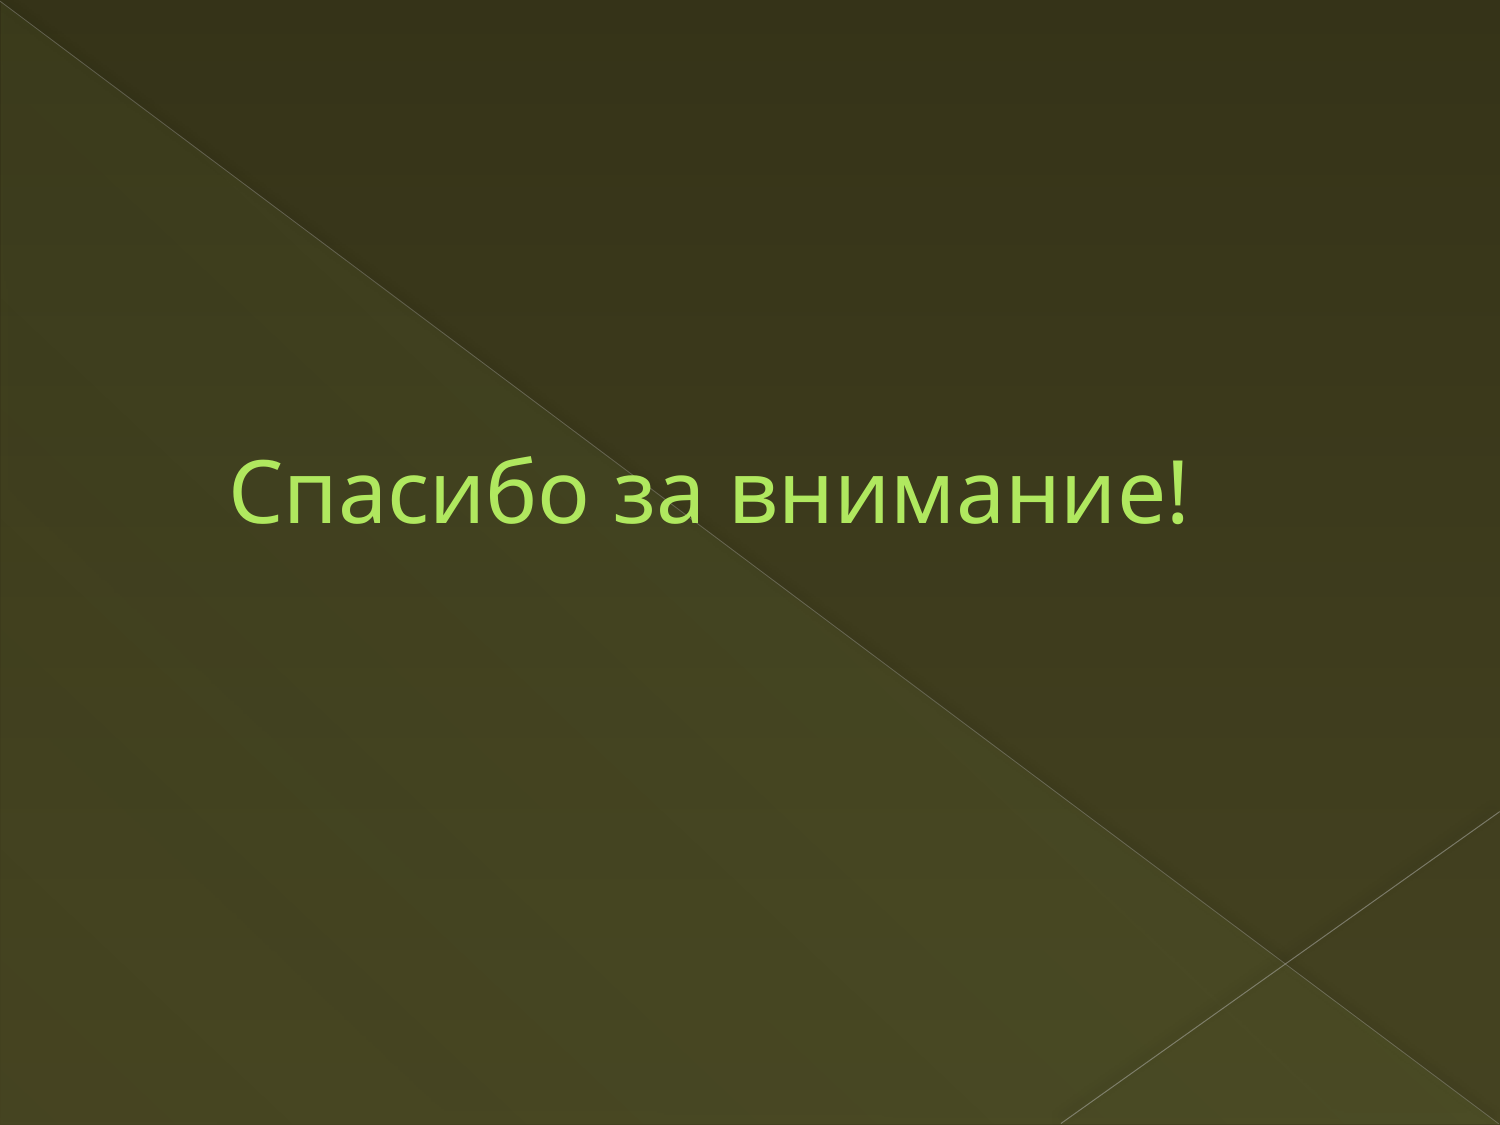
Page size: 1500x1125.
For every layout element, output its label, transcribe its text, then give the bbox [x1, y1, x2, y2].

title Спасибо за внимание! [88, 373, 1439, 603]
